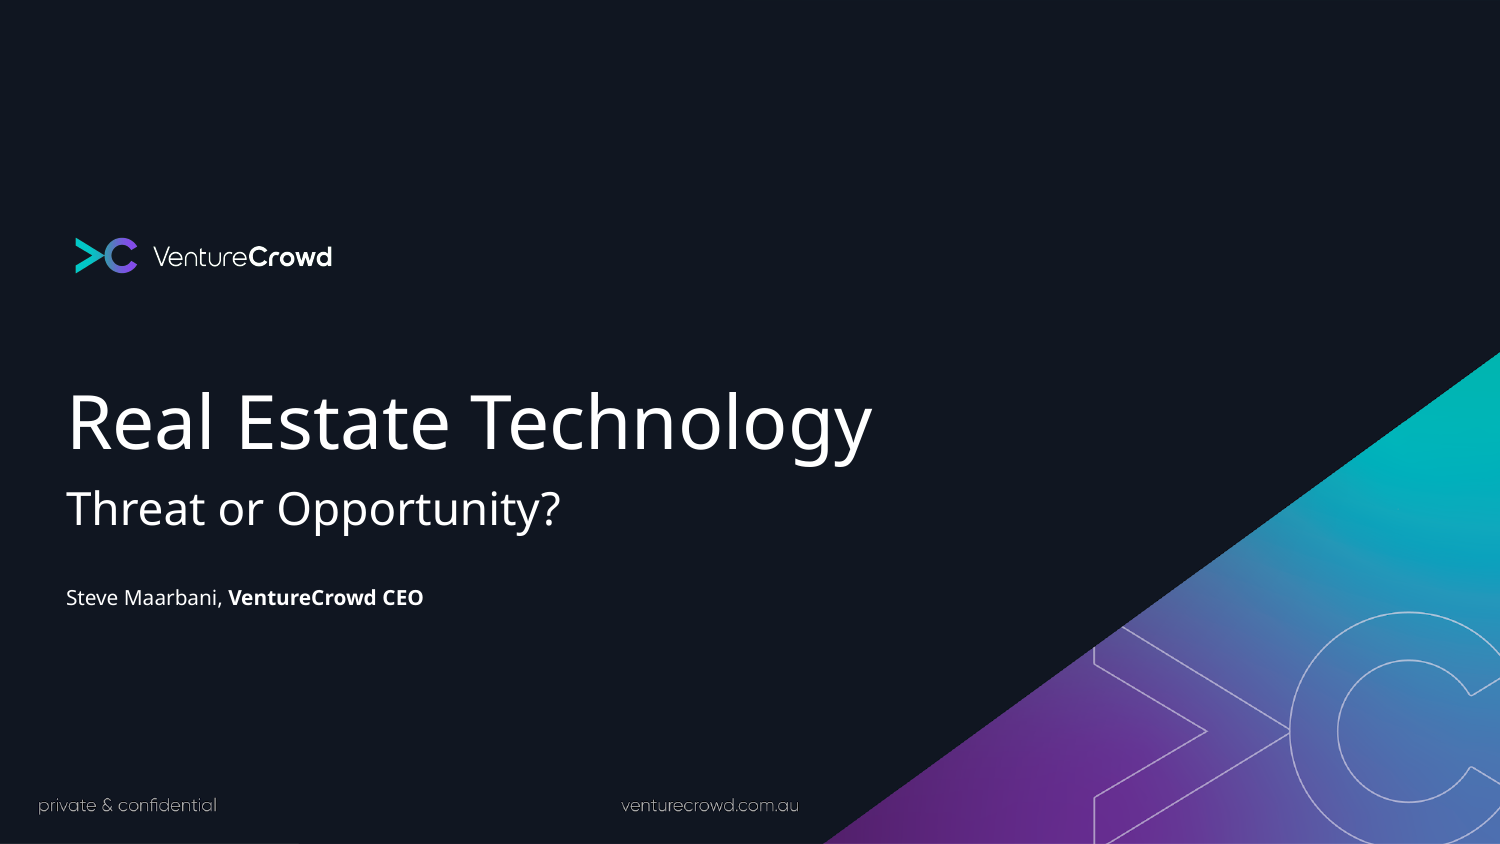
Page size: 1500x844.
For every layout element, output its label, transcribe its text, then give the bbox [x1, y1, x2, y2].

title Real Estate Technology [51, 142, 1449, 464]
subtitle Threat or Opportunity? Steve Maarbani, VentureCrowd CEO [51, 464, 1449, 595]
picture [0, 0, 1500, 844]
